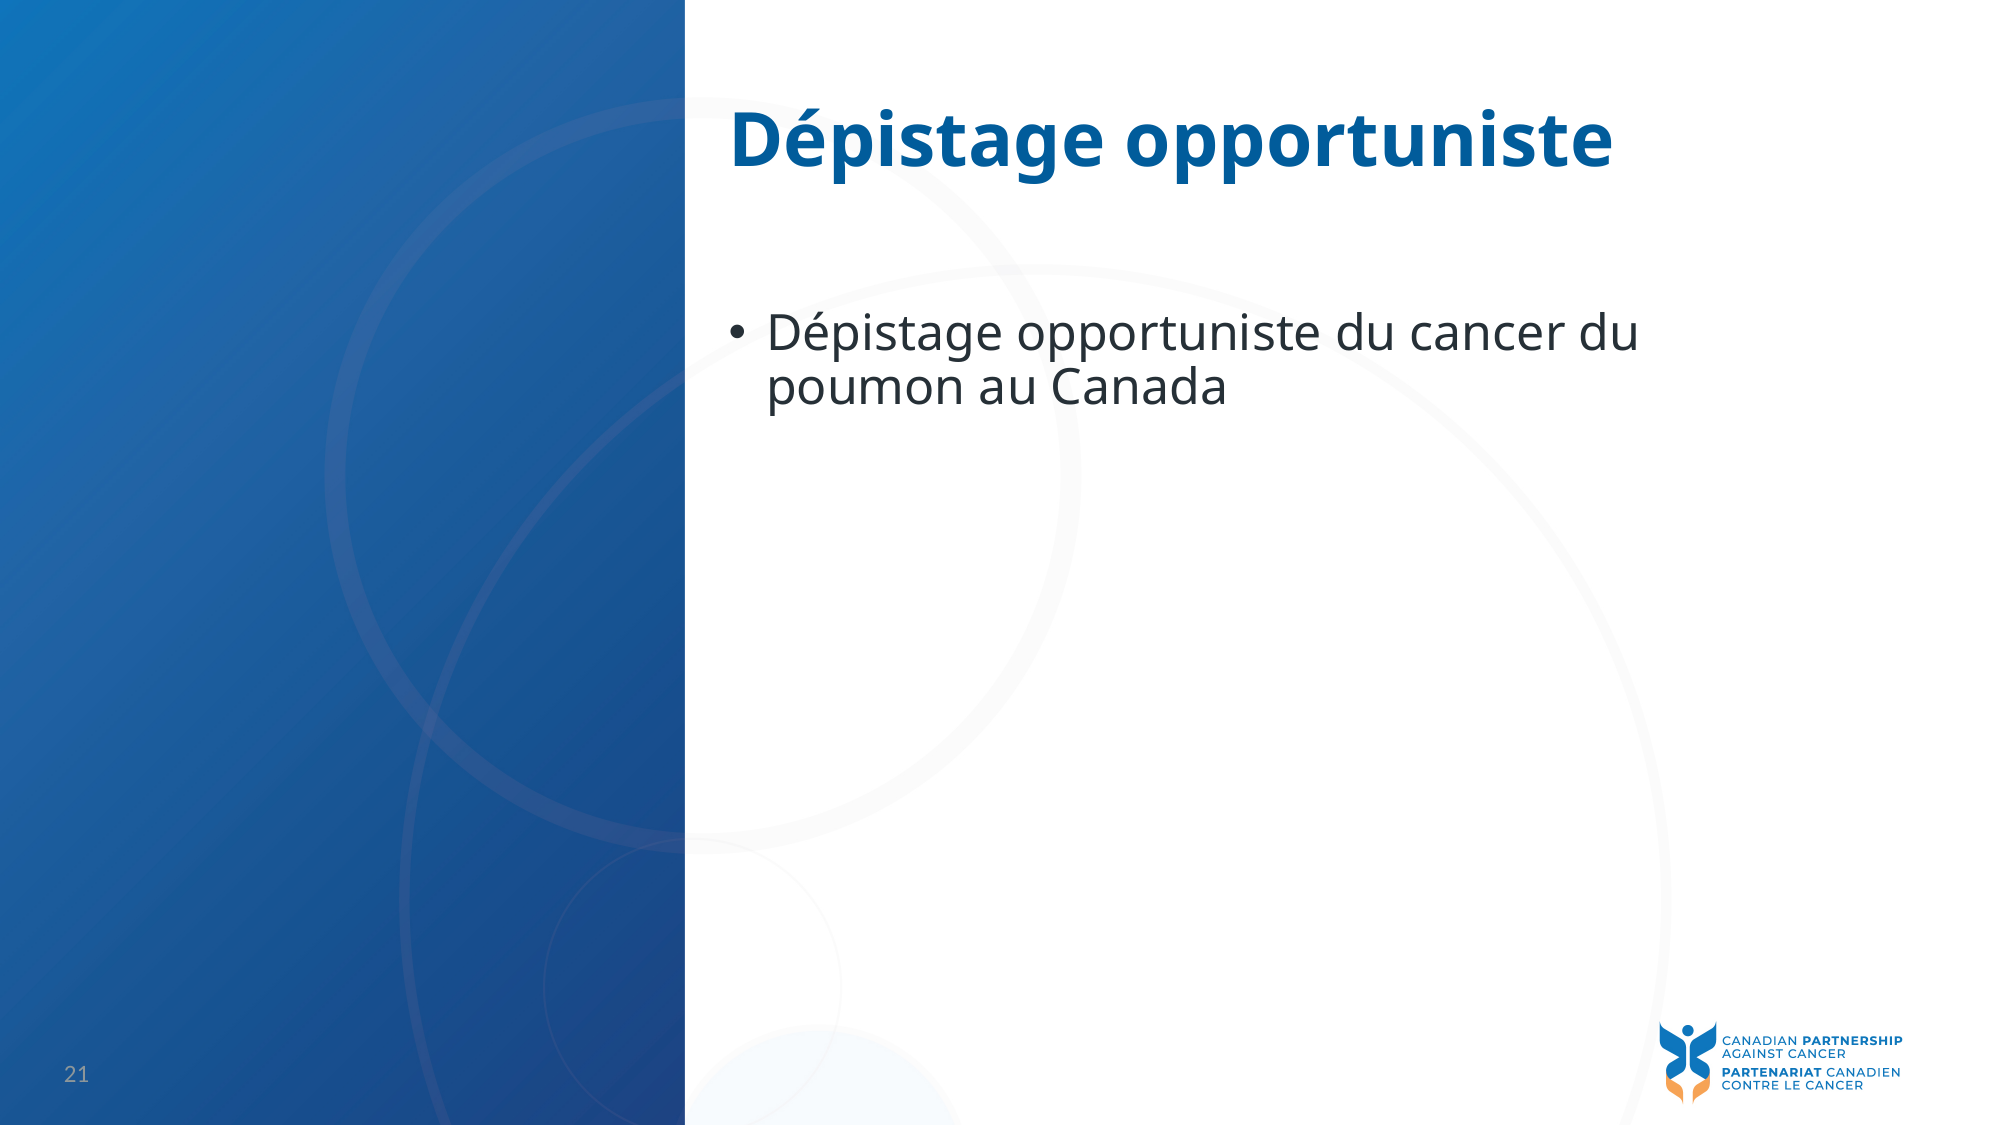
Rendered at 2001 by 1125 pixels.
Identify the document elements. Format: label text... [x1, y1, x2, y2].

slide_number 21 [49, 1042, 139, 1103]
list Dépistage opportuniste du cancer du poumon au Canada [713, 299, 1863, 1014]
picture [0, 0, 2001, 1125]
title Dépistage opportuniste [713, 80, 1863, 205]
